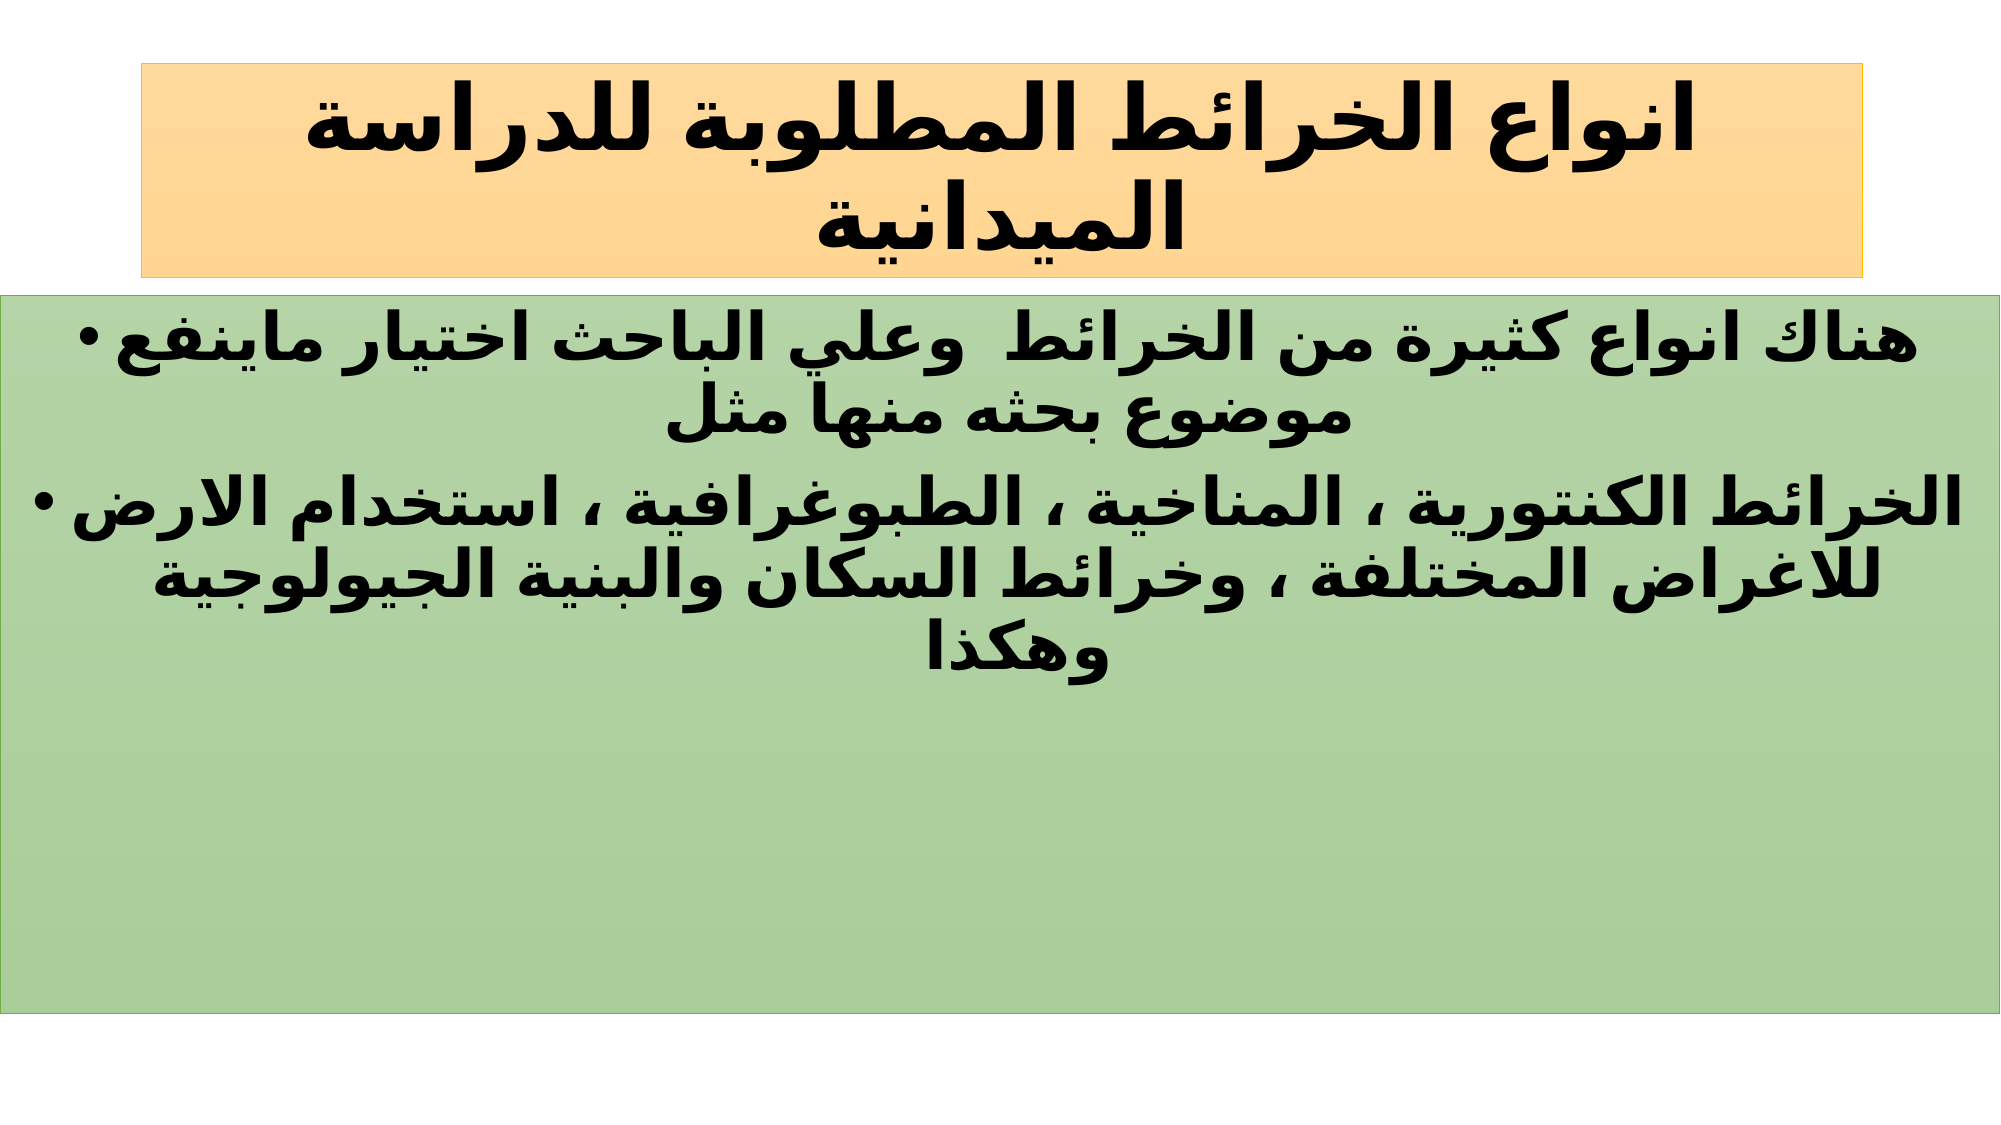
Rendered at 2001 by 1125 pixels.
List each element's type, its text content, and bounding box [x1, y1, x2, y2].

list هناك انواع كثيرة من الخرائط وعلي الباحث اختيار ماينفع موضوع بحثه منها مثل الخرائط الكنتورية ، المناخية ، الطبوغرافية ، استخدام الارض للاغراض المختلفة ، وخرائط السكان والبنية الجيولوجية وهكذا [0, 295, 2000, 1014]
title انواع الخرائط المطلوبة للدراسة الميدانية [141, 63, 1863, 278]
